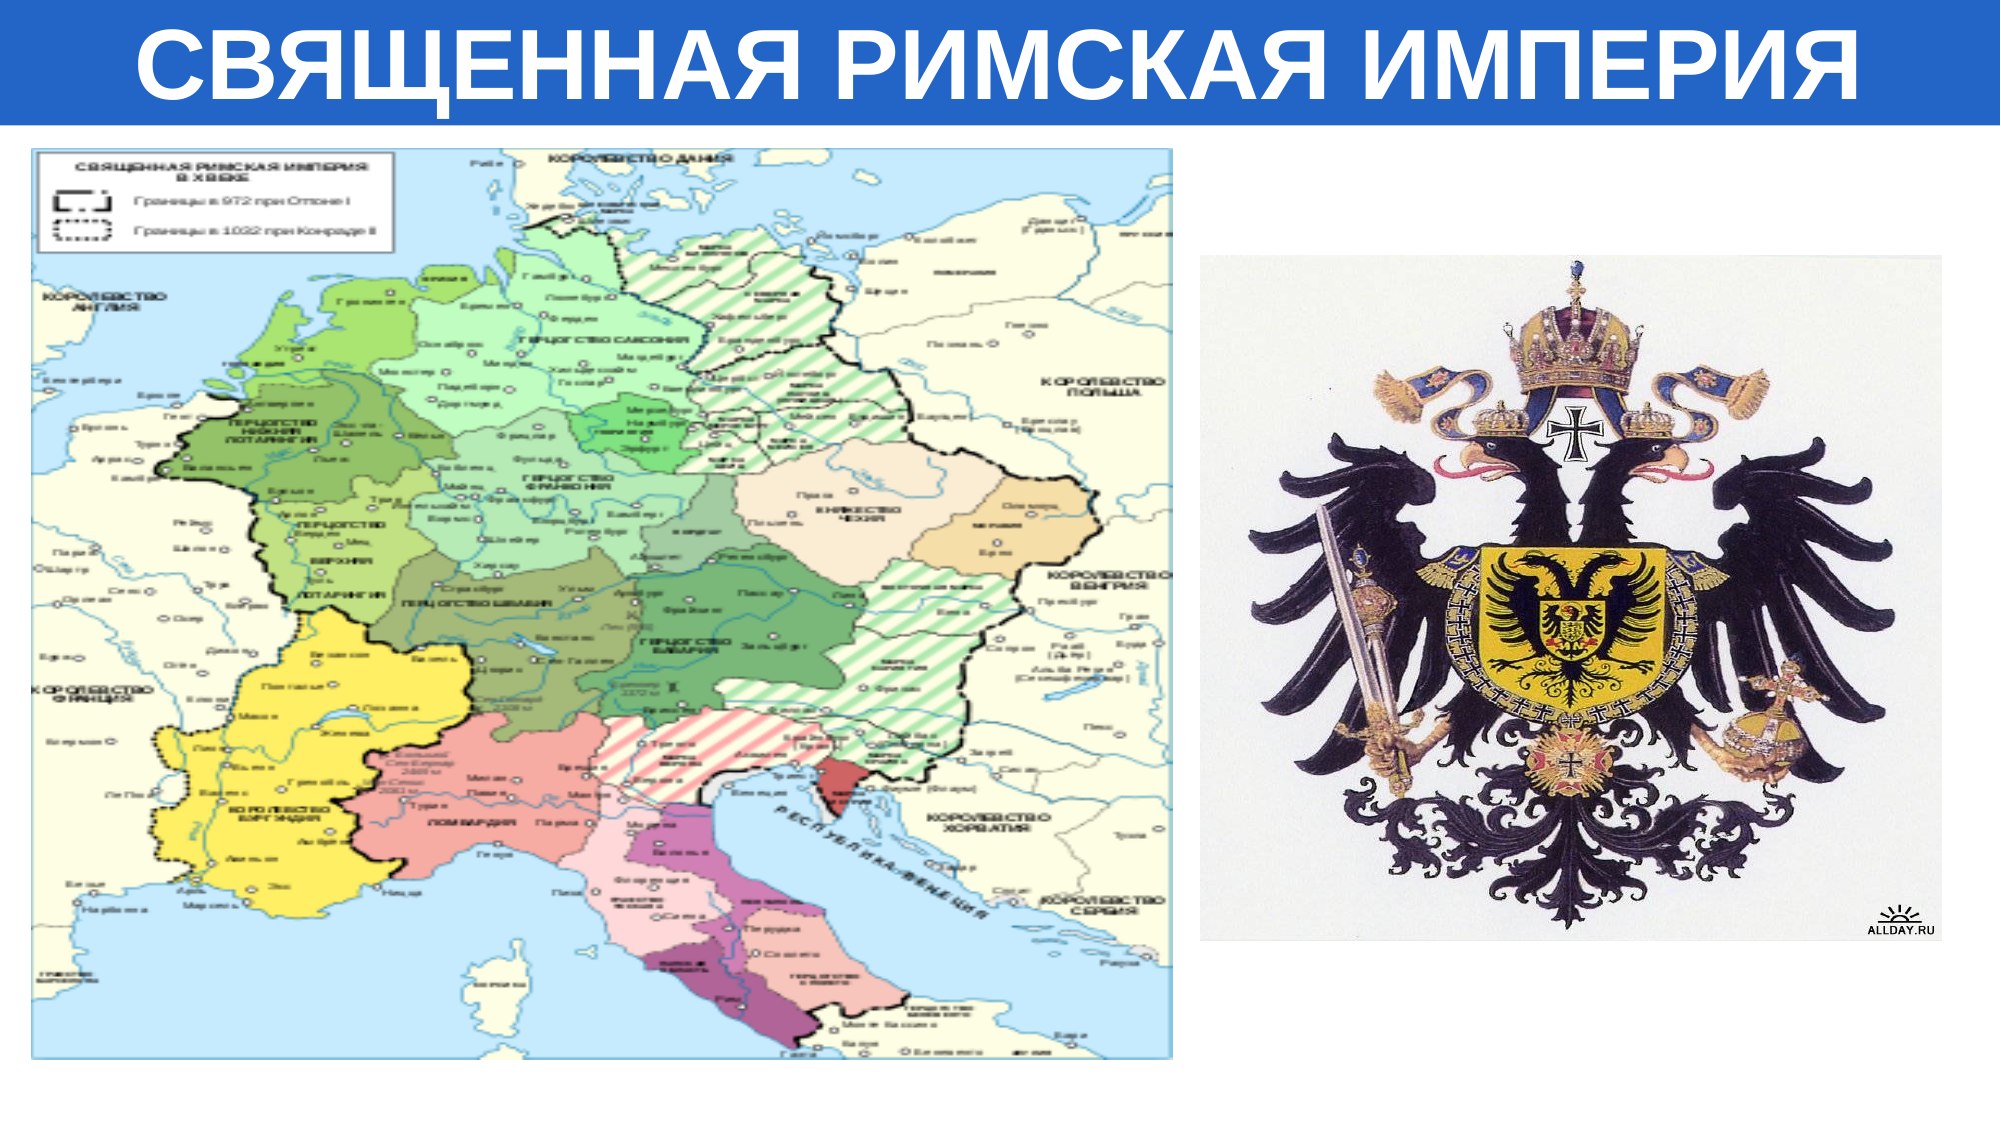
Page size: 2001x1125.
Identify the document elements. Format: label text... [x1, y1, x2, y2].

picture [31, 148, 1173, 1061]
text_box СВЯЩЕННАЯ РИМСКАЯ ИМПЕРИЯ [0, 0, 2000, 126]
picture [1200, 255, 1942, 941]
